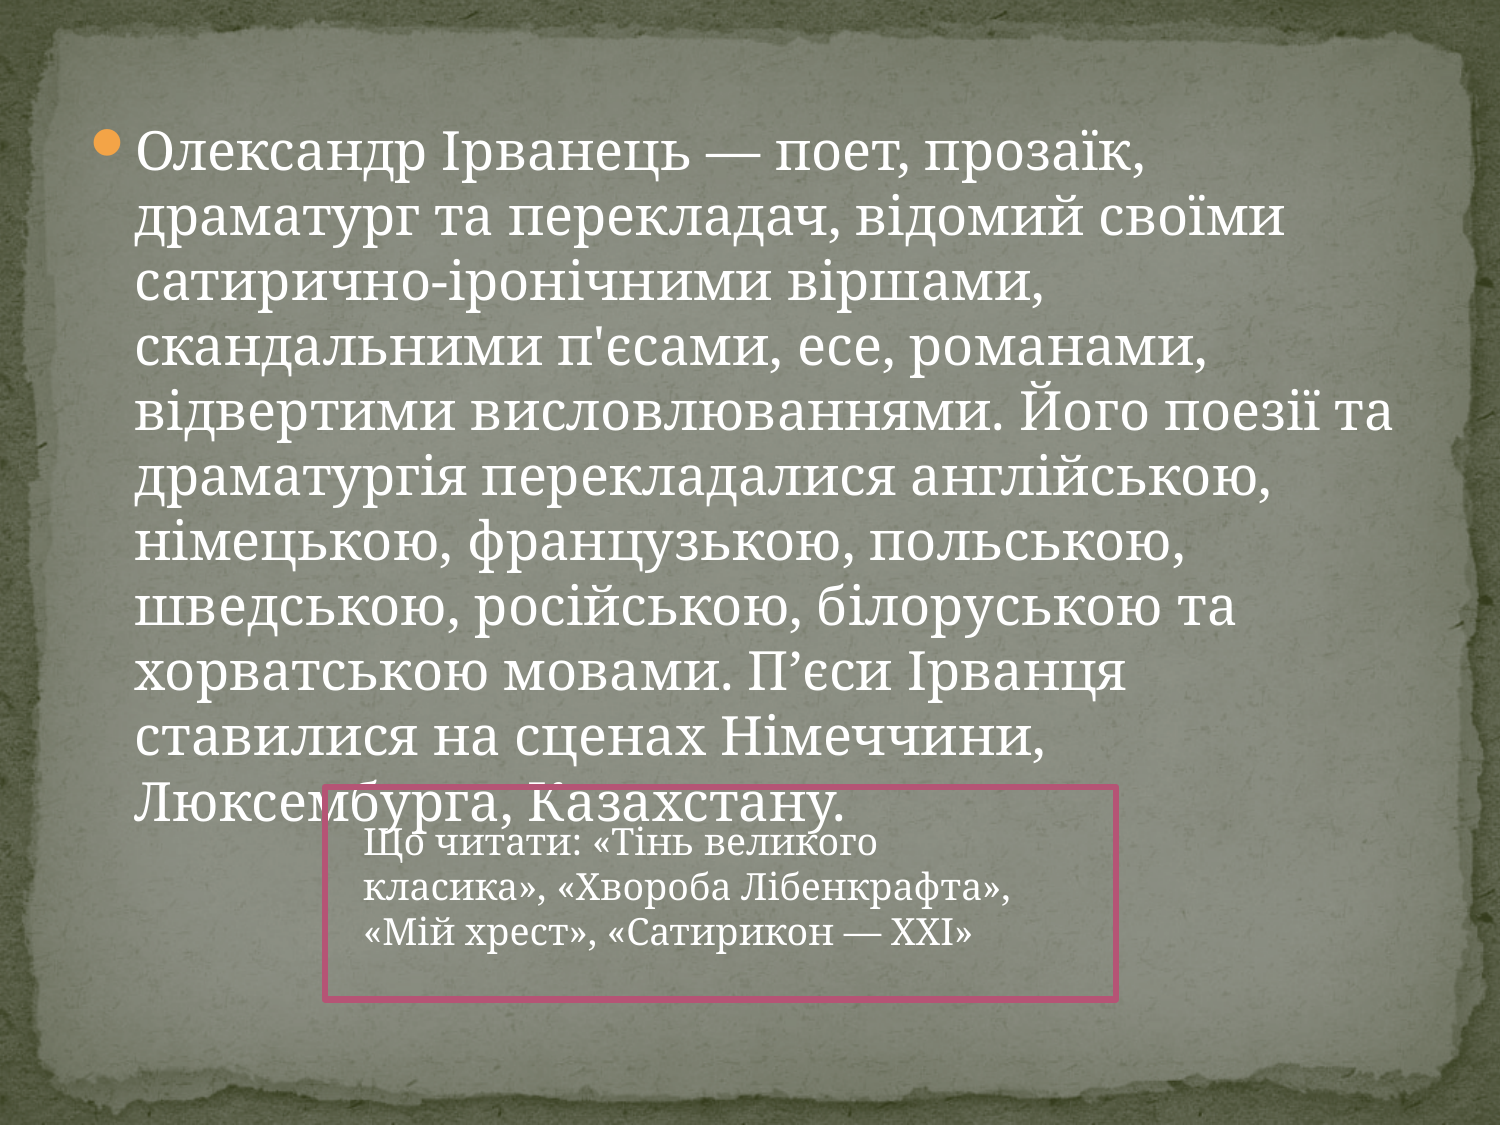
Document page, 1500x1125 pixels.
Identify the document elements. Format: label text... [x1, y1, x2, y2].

list Олександр Ірванець — поет, прозаїк, драматург та перекладач, відомий своїми сатирично-іронічними віршами, скандальними п'єсами, есе, романами, відвертими висловлюваннями. Його поезії та драматургія перекладалися англійською, німецькою, французькою, польською, шведською, російською, білоруською та хорватською мовами. П’єси Ірванця ставилися на сценах Німеччини, Люксембурга, Казахстану. [75, 30, 1425, 1000]
text_box [322, 784, 1119, 1003]
